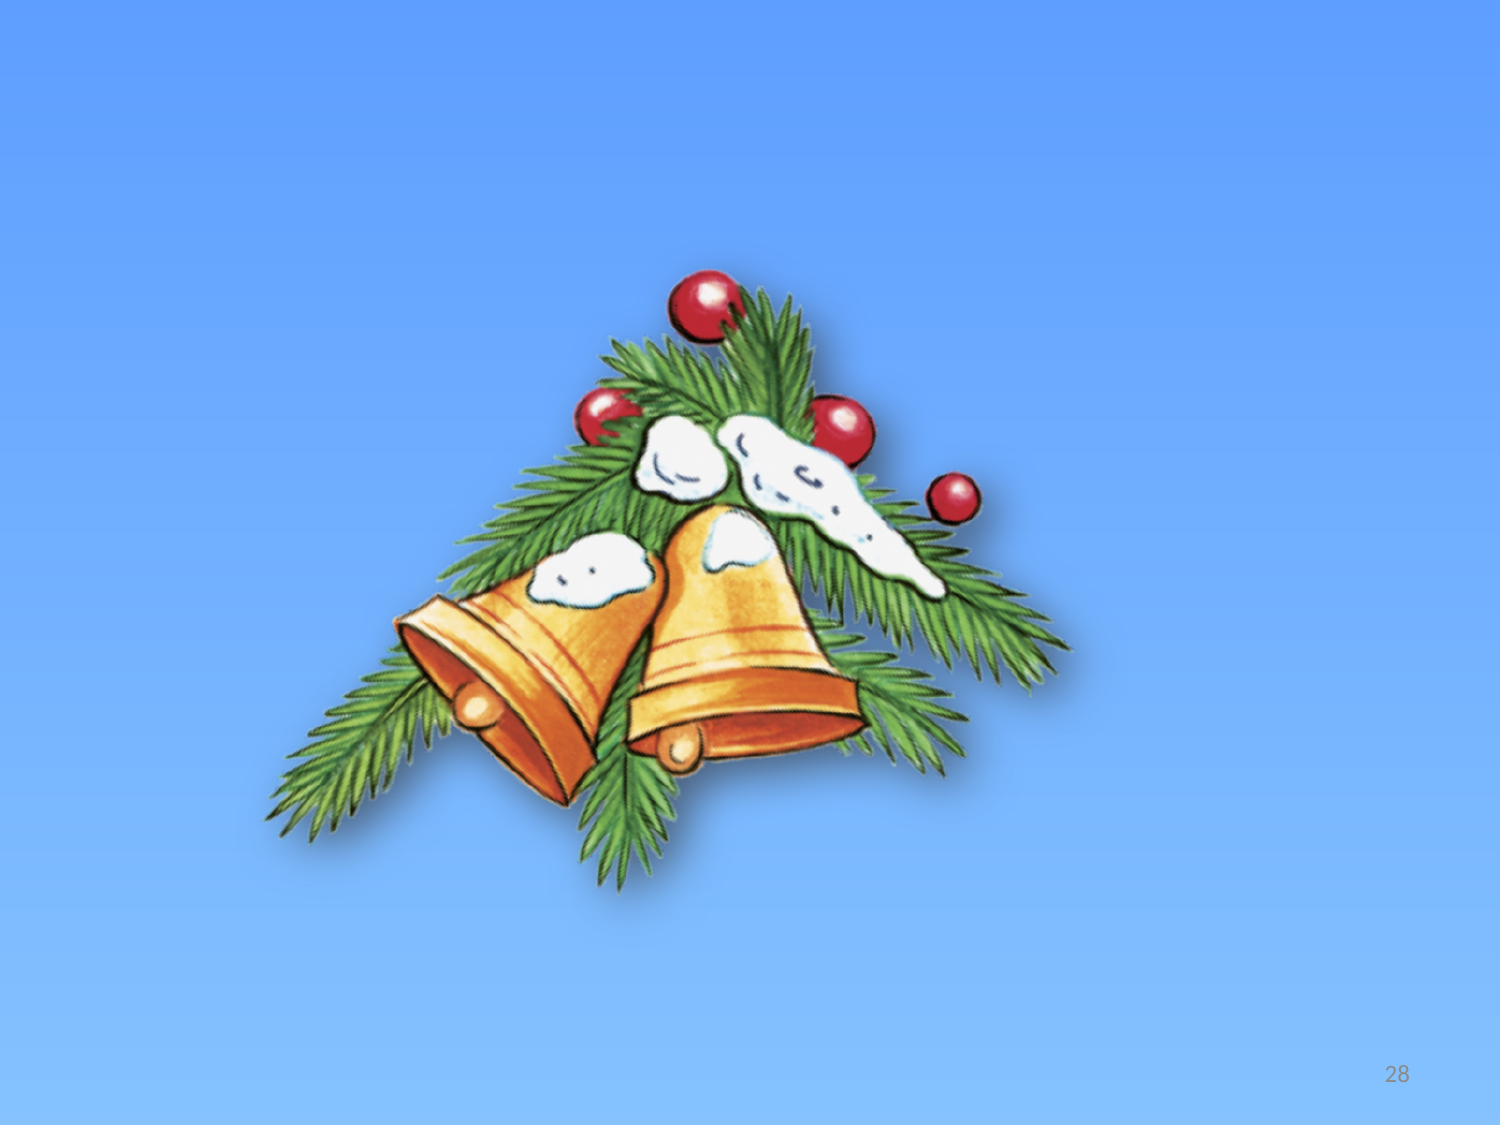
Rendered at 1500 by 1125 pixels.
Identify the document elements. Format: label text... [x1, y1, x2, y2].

picture [208, 213, 1132, 1125]
slide_number 28 [1074, 1042, 1425, 1103]
